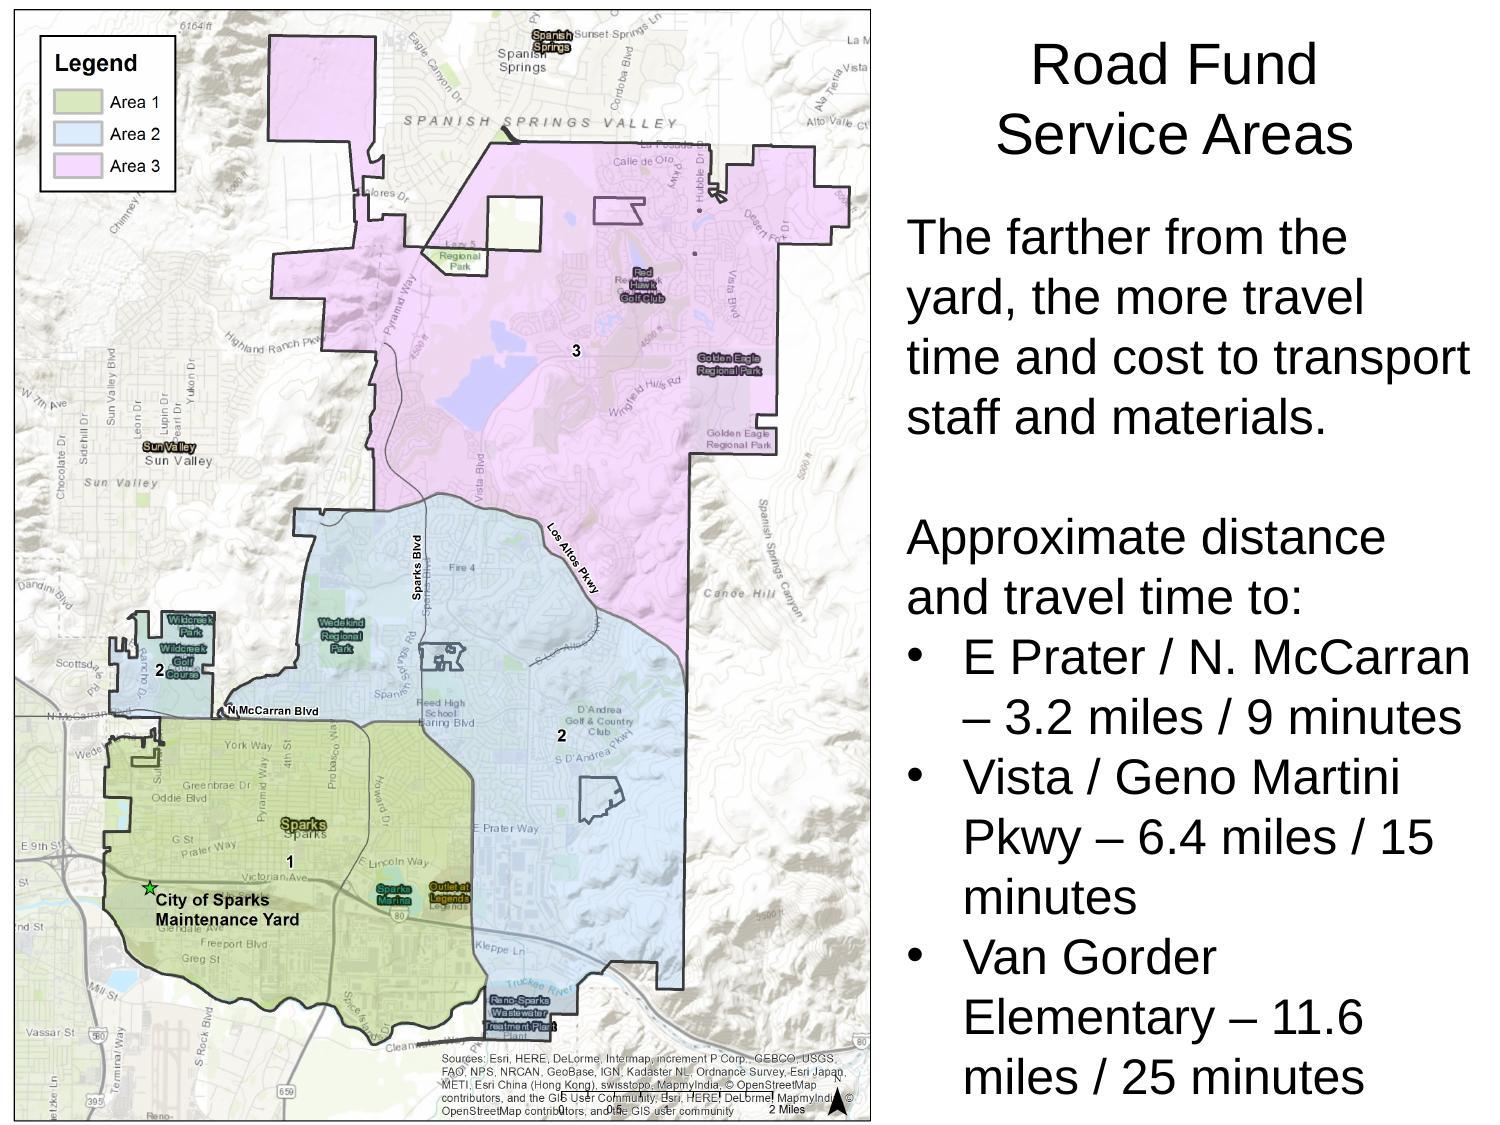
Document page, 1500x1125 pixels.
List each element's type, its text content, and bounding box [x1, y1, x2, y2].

picture [6, 0, 877, 1125]
text_box The farther from the yard, the more travel time and cost to transport staff and materials. Approximate distance and travel time to: E Prater / N. McCarran – 3.2 miles / 9 minutes Vista / Geno Martini Pkwy – 6.4 miles / 15 minutes Van Gorder Elementary – 11.6 miles / 25 minutes [891, 196, 1488, 1125]
text_box Road Fund Service Areas [973, 18, 1378, 174]
